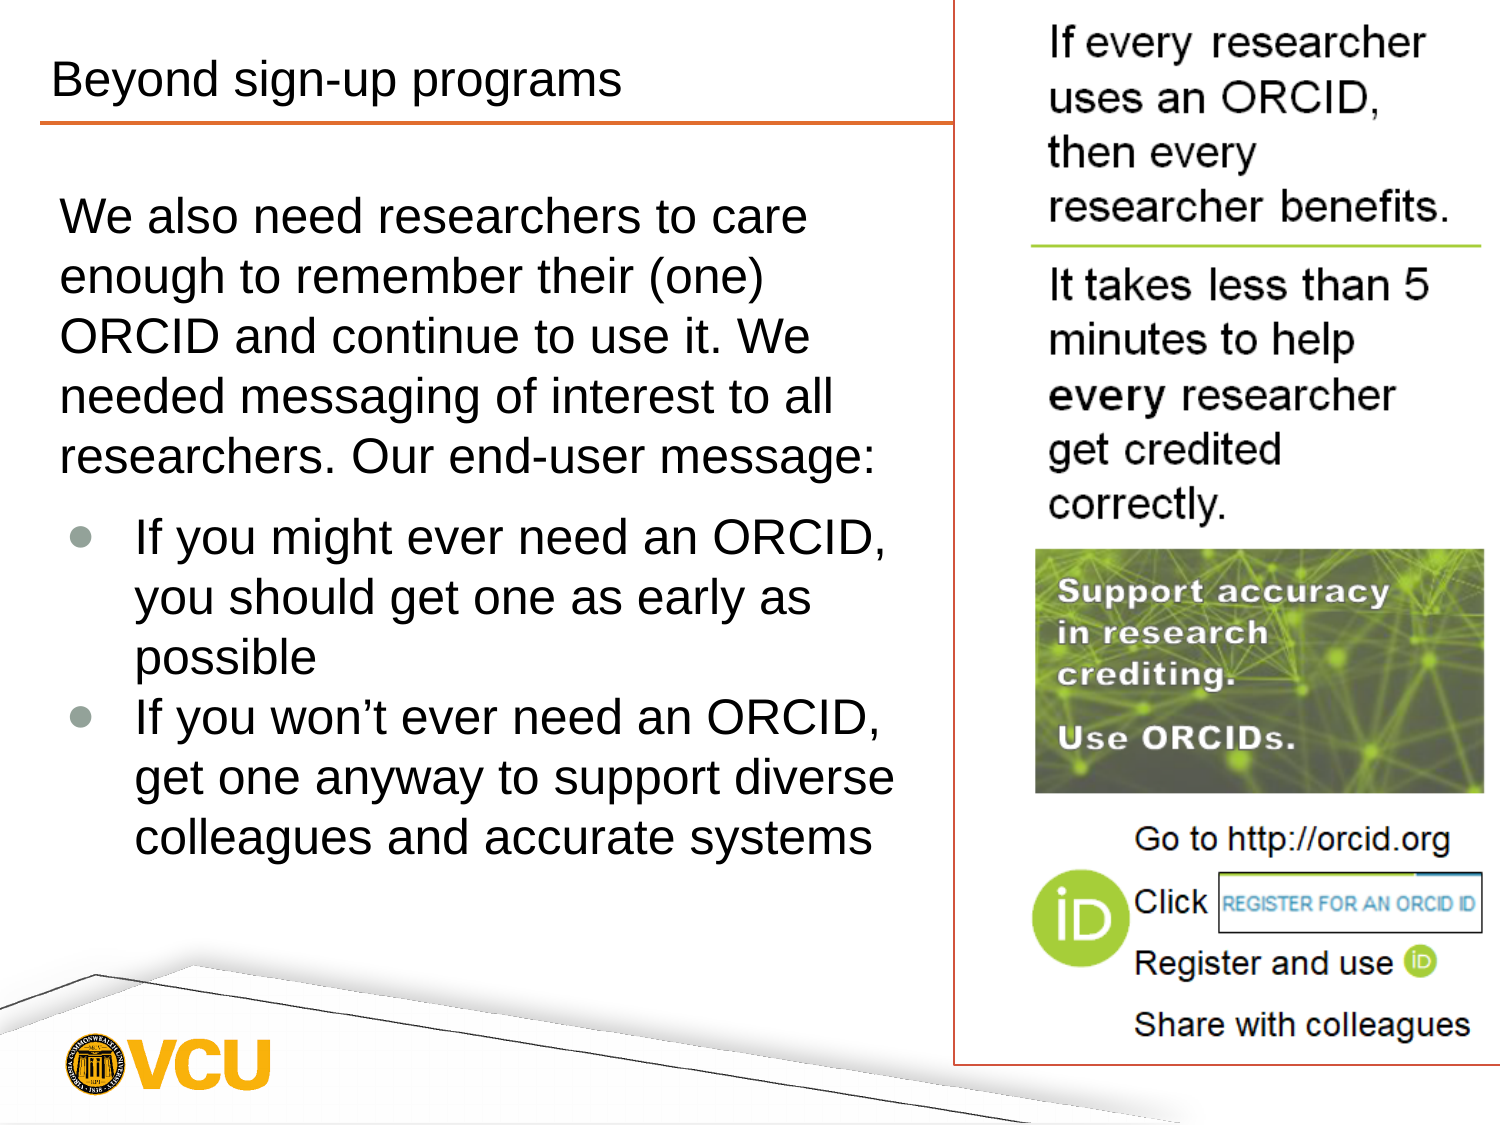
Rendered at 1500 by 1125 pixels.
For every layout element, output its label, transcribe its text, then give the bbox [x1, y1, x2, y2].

text_box We also need researchers to care enough to remember their (one) ORCID and continue to use it. We needed messaging of interest to all researchers. Our end-user message: If you might ever need an ORCID, you should get one as early as possible If you won’t ever need an ORCID, get one anyway to support diverse colleagues and accurate systems [44, 168, 947, 919]
picture [0, 0, 1500, 1124]
text_box Beyond sign-up programs [35, 31, 949, 169]
